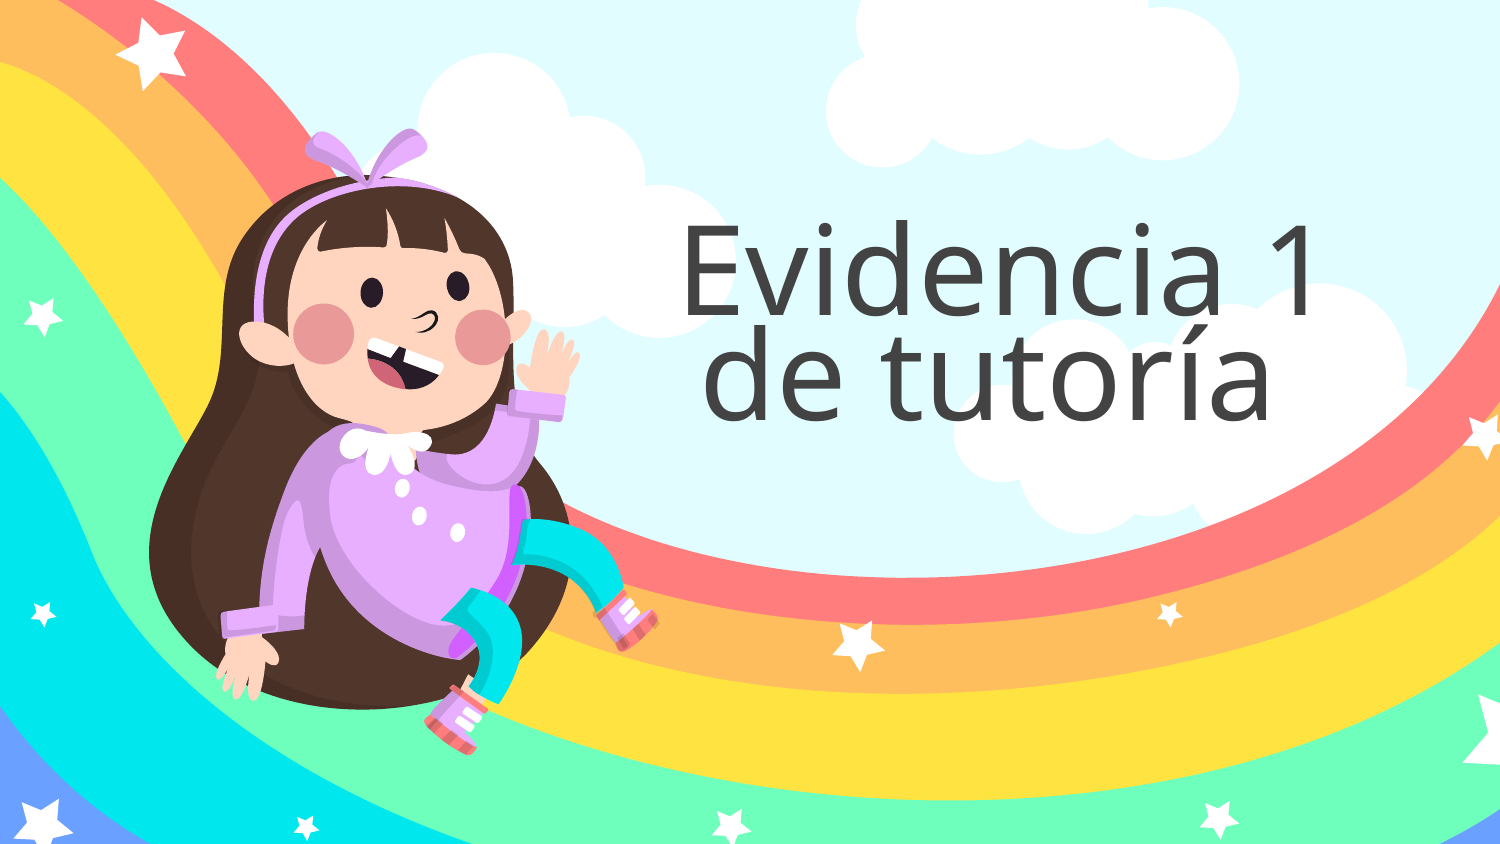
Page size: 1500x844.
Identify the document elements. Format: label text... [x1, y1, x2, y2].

title Evidencia 1 de tutoría [669, 188, 1401, 485]
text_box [89, 125, 666, 759]
